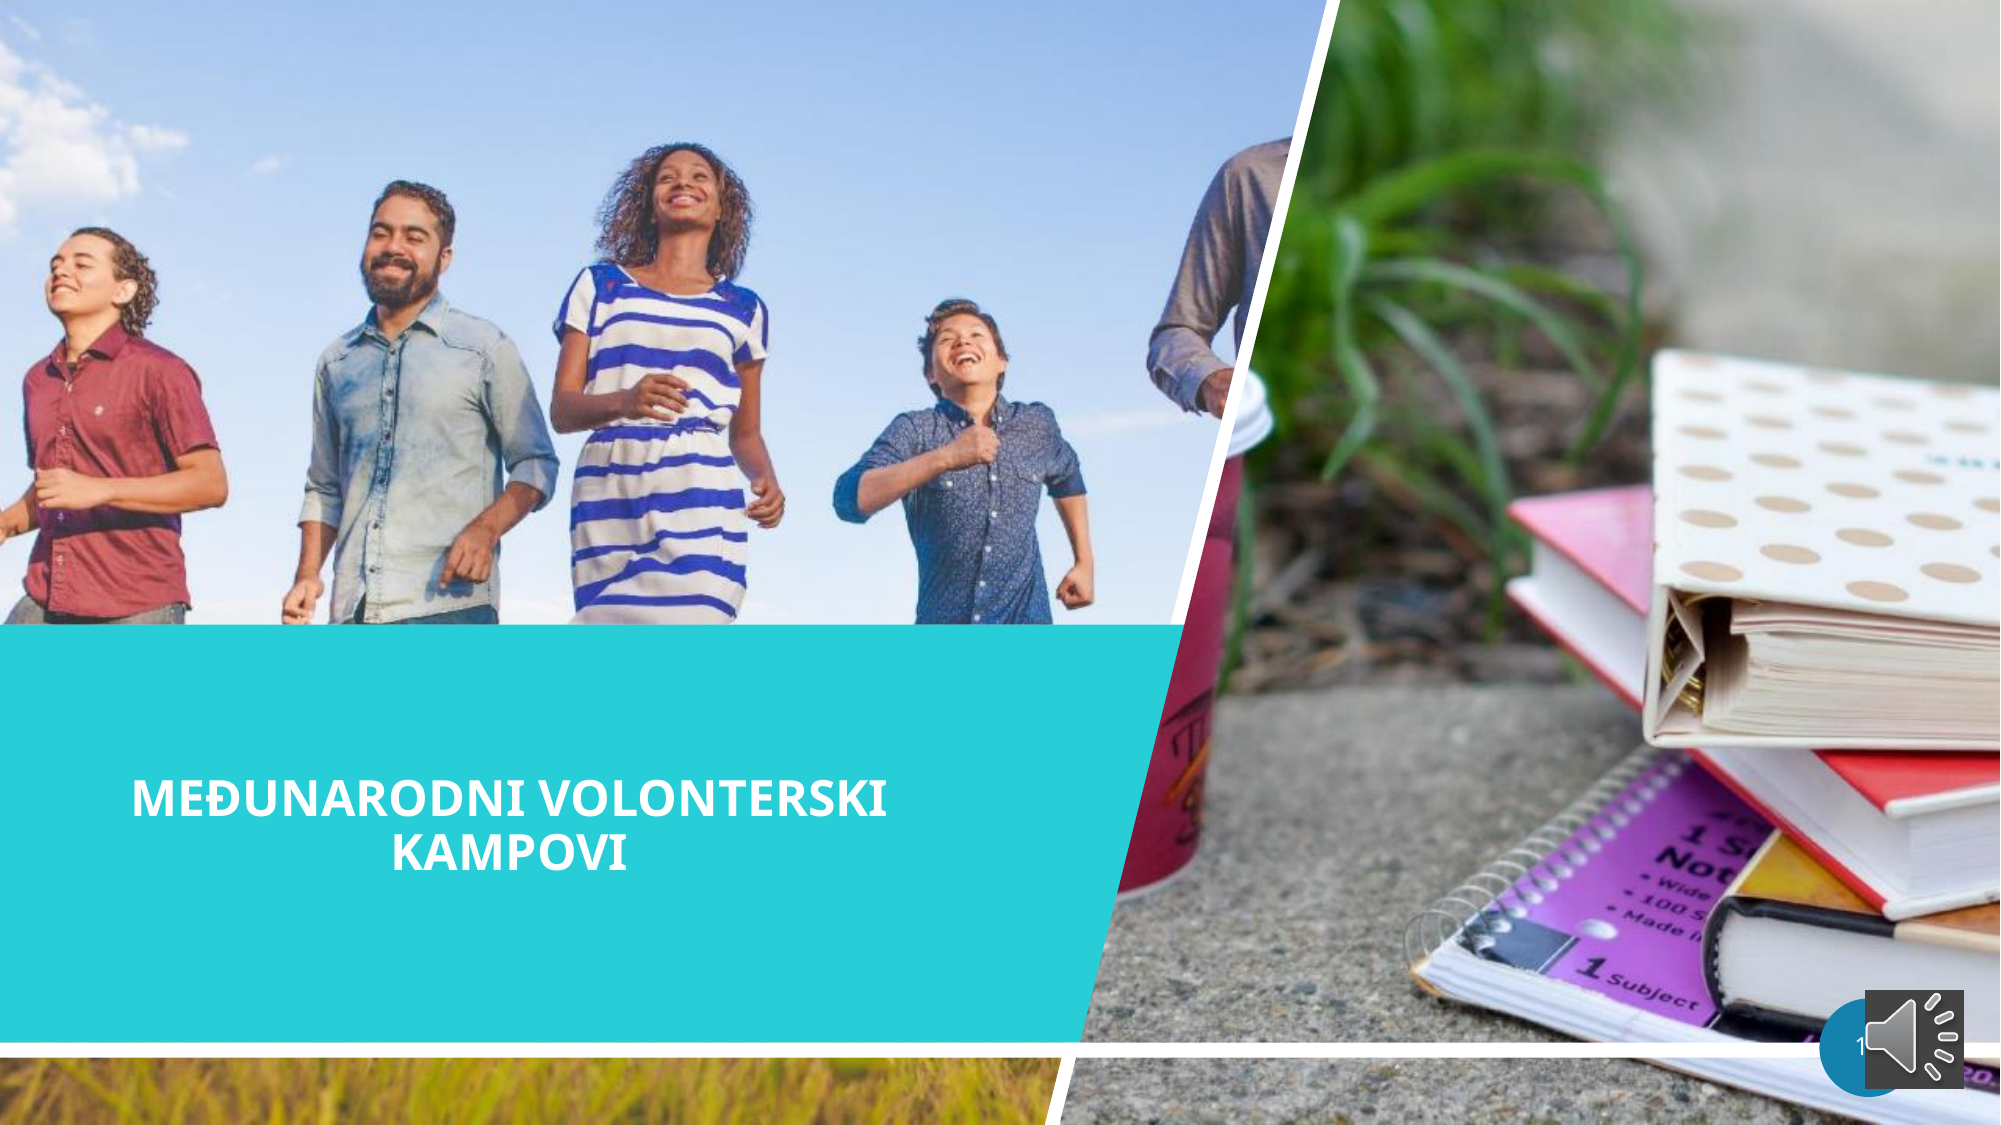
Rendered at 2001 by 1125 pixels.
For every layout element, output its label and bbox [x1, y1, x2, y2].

text_box [0, 624, 1060, 1043]
picture [0, 0, 2000, 1125]
